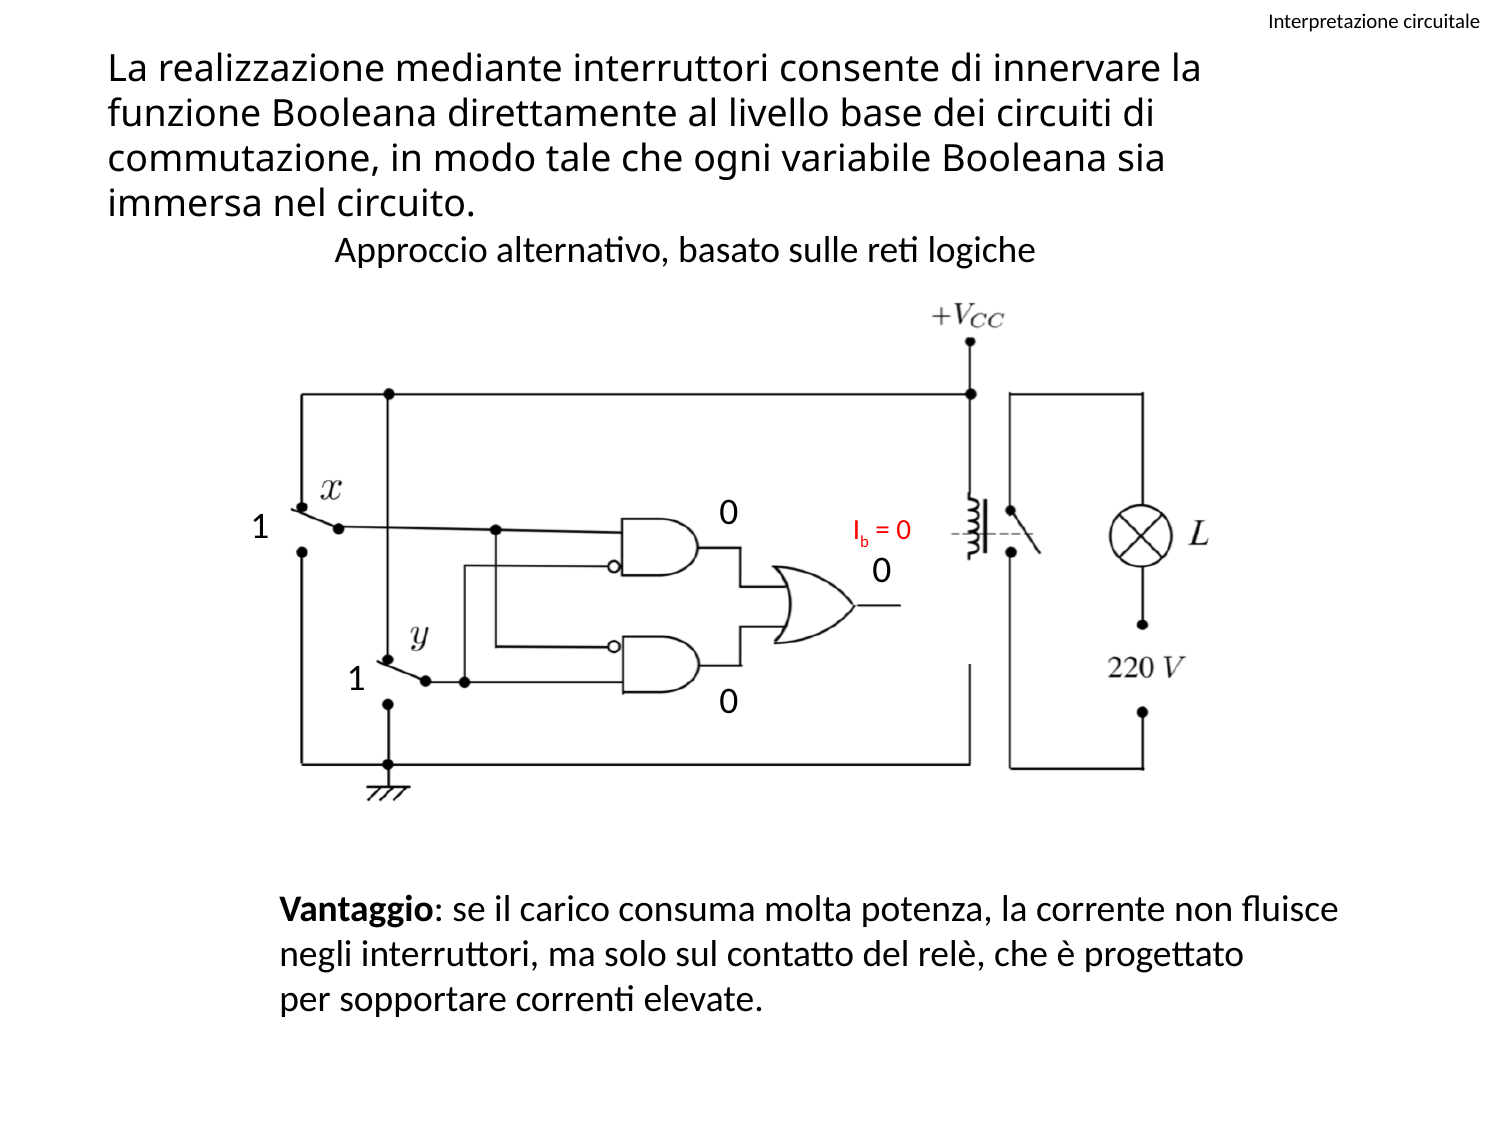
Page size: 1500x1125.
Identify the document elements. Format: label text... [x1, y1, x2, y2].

text_box Approccio alternativo, basato sulle reti logiche [319, 217, 1052, 278]
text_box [836, 503, 928, 599]
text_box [704, 479, 754, 730]
picture [268, 287, 1223, 822]
text_box La realizzazione mediante interruttori consente di innervare la funzione Booleana direttamente al livello base dei circuiti di commutazione, in modo tale che ogni variabile Booleana sia immersa nel circuito. [92, 36, 1279, 231]
text_box Interpretazione circuitale [1253, 0, 1496, 40]
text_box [235, 493, 382, 706]
text_box Vantaggio: se il carico consuma molta potenza, la corrente non fluisce negli interruttori, ma solo sul contatto del relè, che è progettato per sopportare correnti elevate. [264, 876, 1356, 1027]
